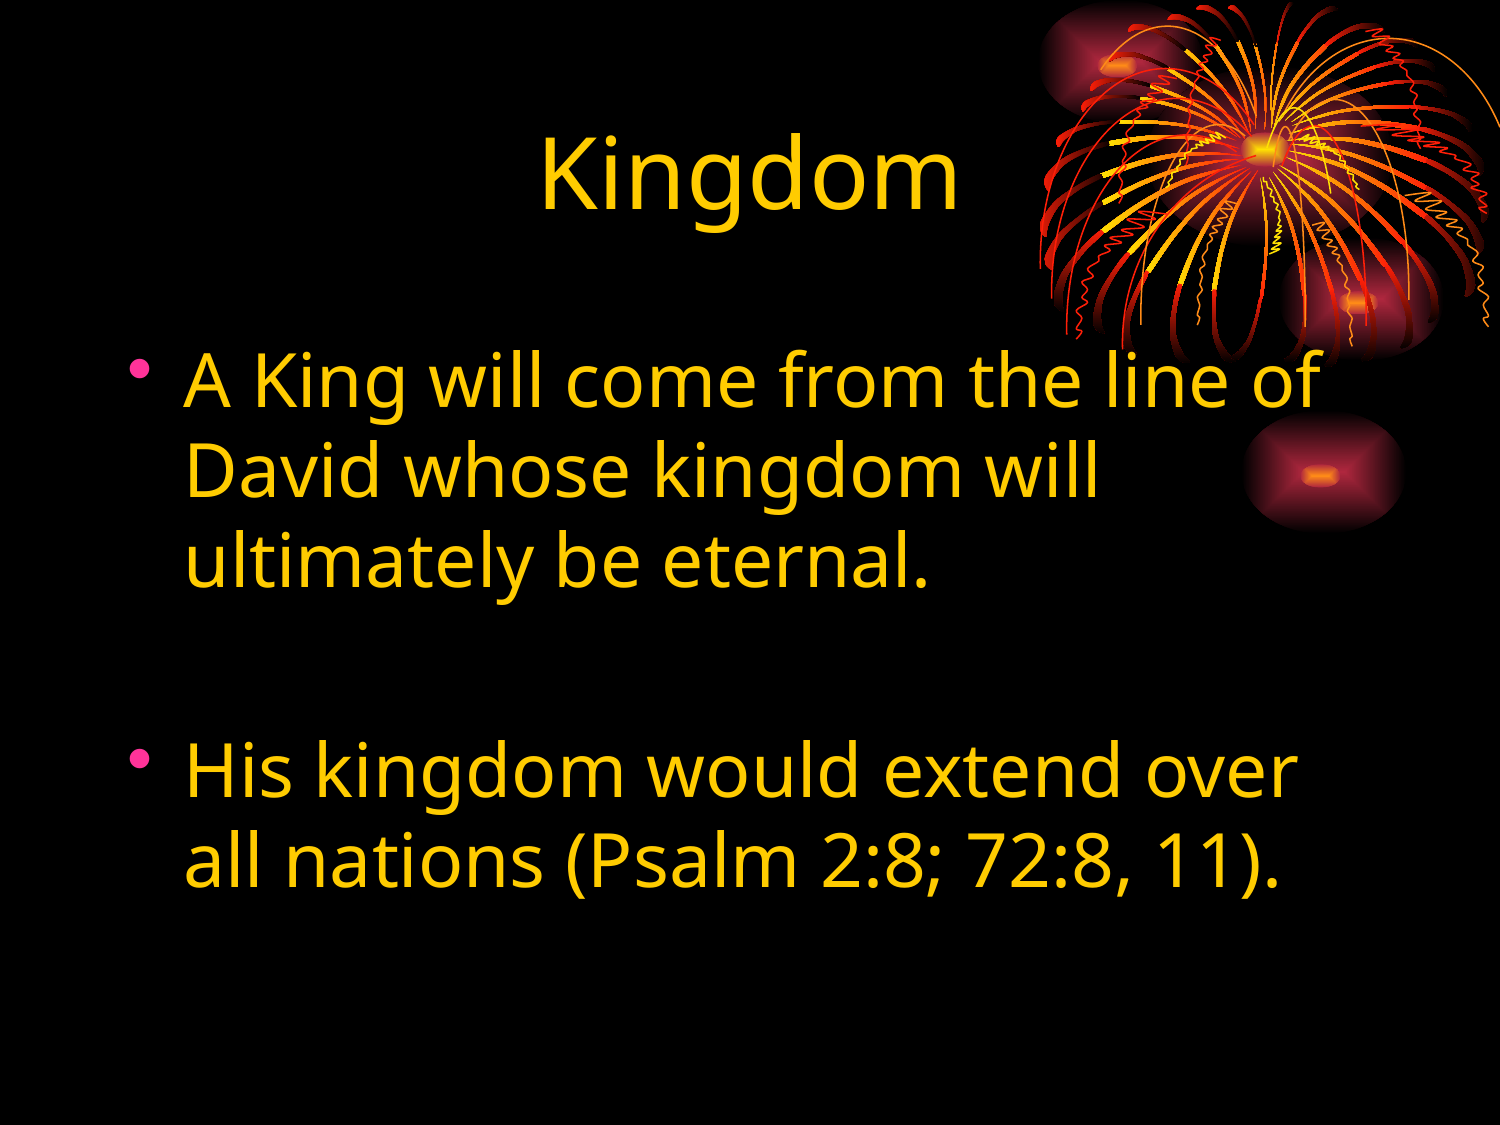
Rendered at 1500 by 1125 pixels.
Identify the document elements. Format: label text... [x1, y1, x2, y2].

title Kingdom [112, 49, 1388, 290]
list A King will come from the line of David whose kingdom will ultimately be eternal. His kingdom would extend over all nations (Psalm 2:8; 72:8, 11). [112, 324, 1388, 1000]
